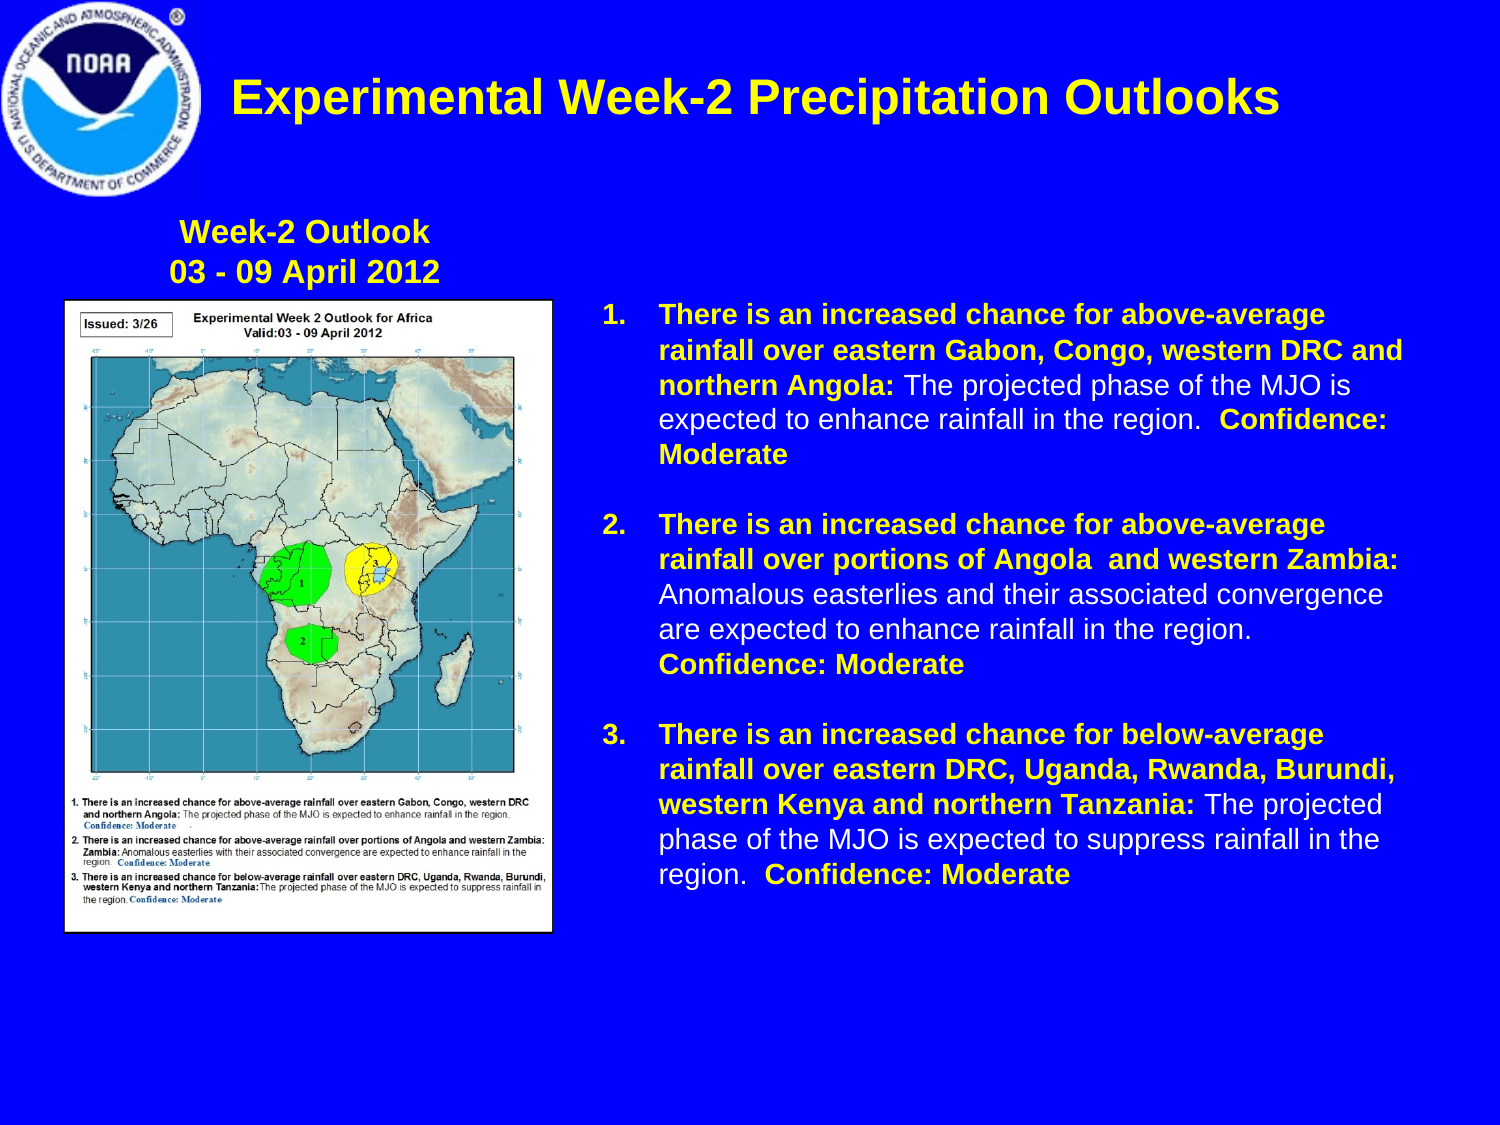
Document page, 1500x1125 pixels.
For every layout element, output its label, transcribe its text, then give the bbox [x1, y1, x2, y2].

picture [62, 299, 553, 933]
text_box There is an increased chance for above-average rainfall over eastern Gabon, Congo, western DRC and northern Angola: The projected phase of the MJO is expected to enhance rainfall in the region. Confidence: Moderate There is an increased chance for above-average rainfall over portions of Angola and western Zambia: Anomalous easterlies and their associated convergence are expected to enhance rainfall in the region. Confidence: Moderate There is an increased chance for below-average rainfall over eastern DRC, Uganda, Rwanda, Burundi, western Kenya and northern Tanzania: The projected phase of the MJO is expected to suppress rainfall in the region. Confidence: Moderate [587, 288, 1438, 968]
text_box Week-2 Outlook 03 - 09 April 2012 [9, 202, 600, 298]
title Experimental Week-2 Precipitation Outlooks [125, 50, 1388, 200]
picture [0, 0, 200, 200]
